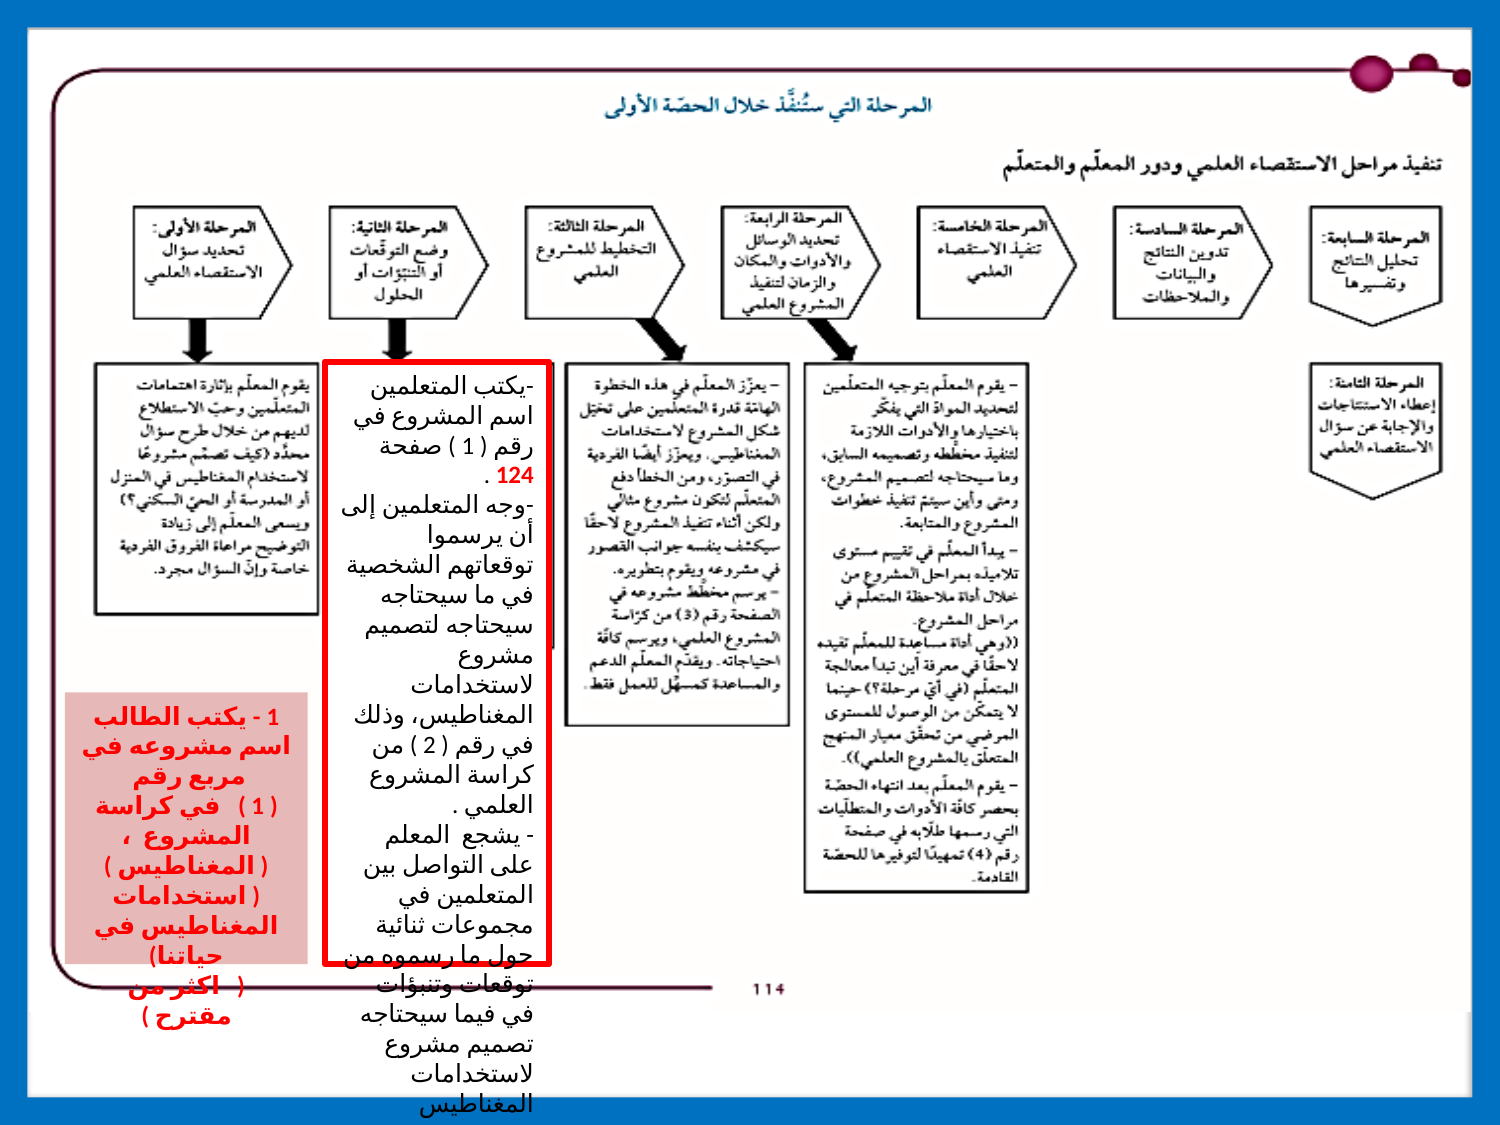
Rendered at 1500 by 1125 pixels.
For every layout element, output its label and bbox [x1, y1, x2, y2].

picture [29, 30, 1471, 1012]
text_box [0, 0, 1500, 1125]
